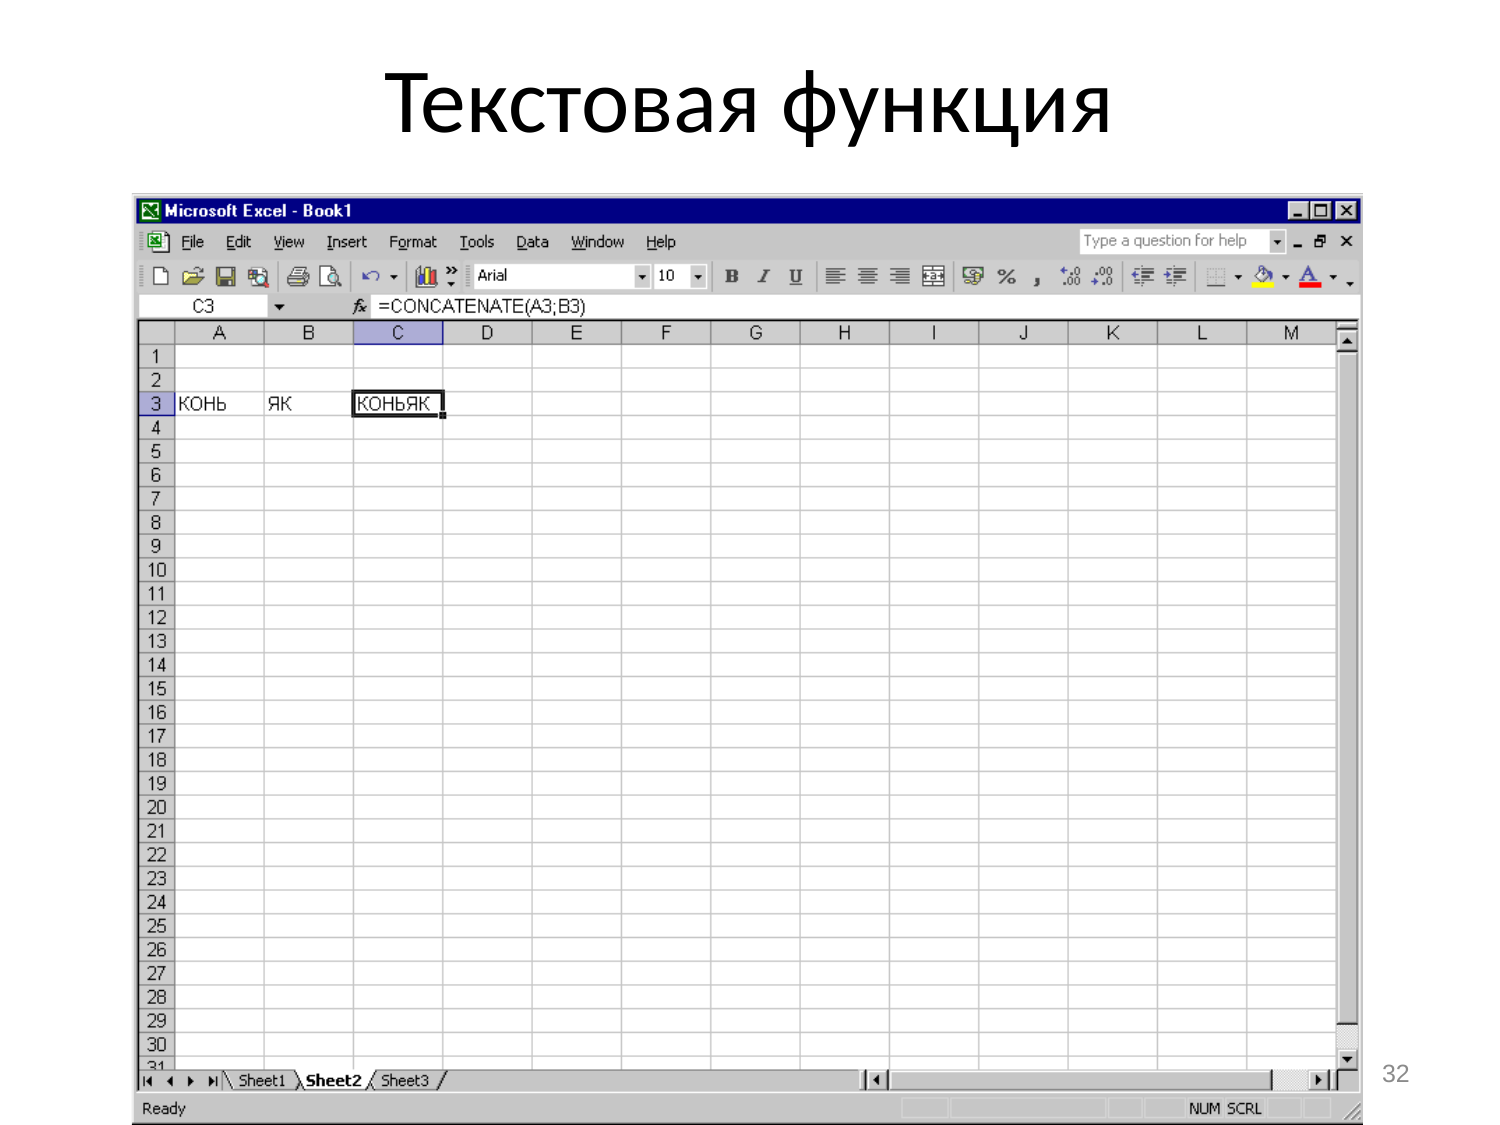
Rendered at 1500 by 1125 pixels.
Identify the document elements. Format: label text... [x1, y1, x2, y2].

title Текстовая функция [74, 11, 1425, 180]
slide_number 32 [1369, 1042, 1425, 1103]
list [131, 193, 1364, 1125]
